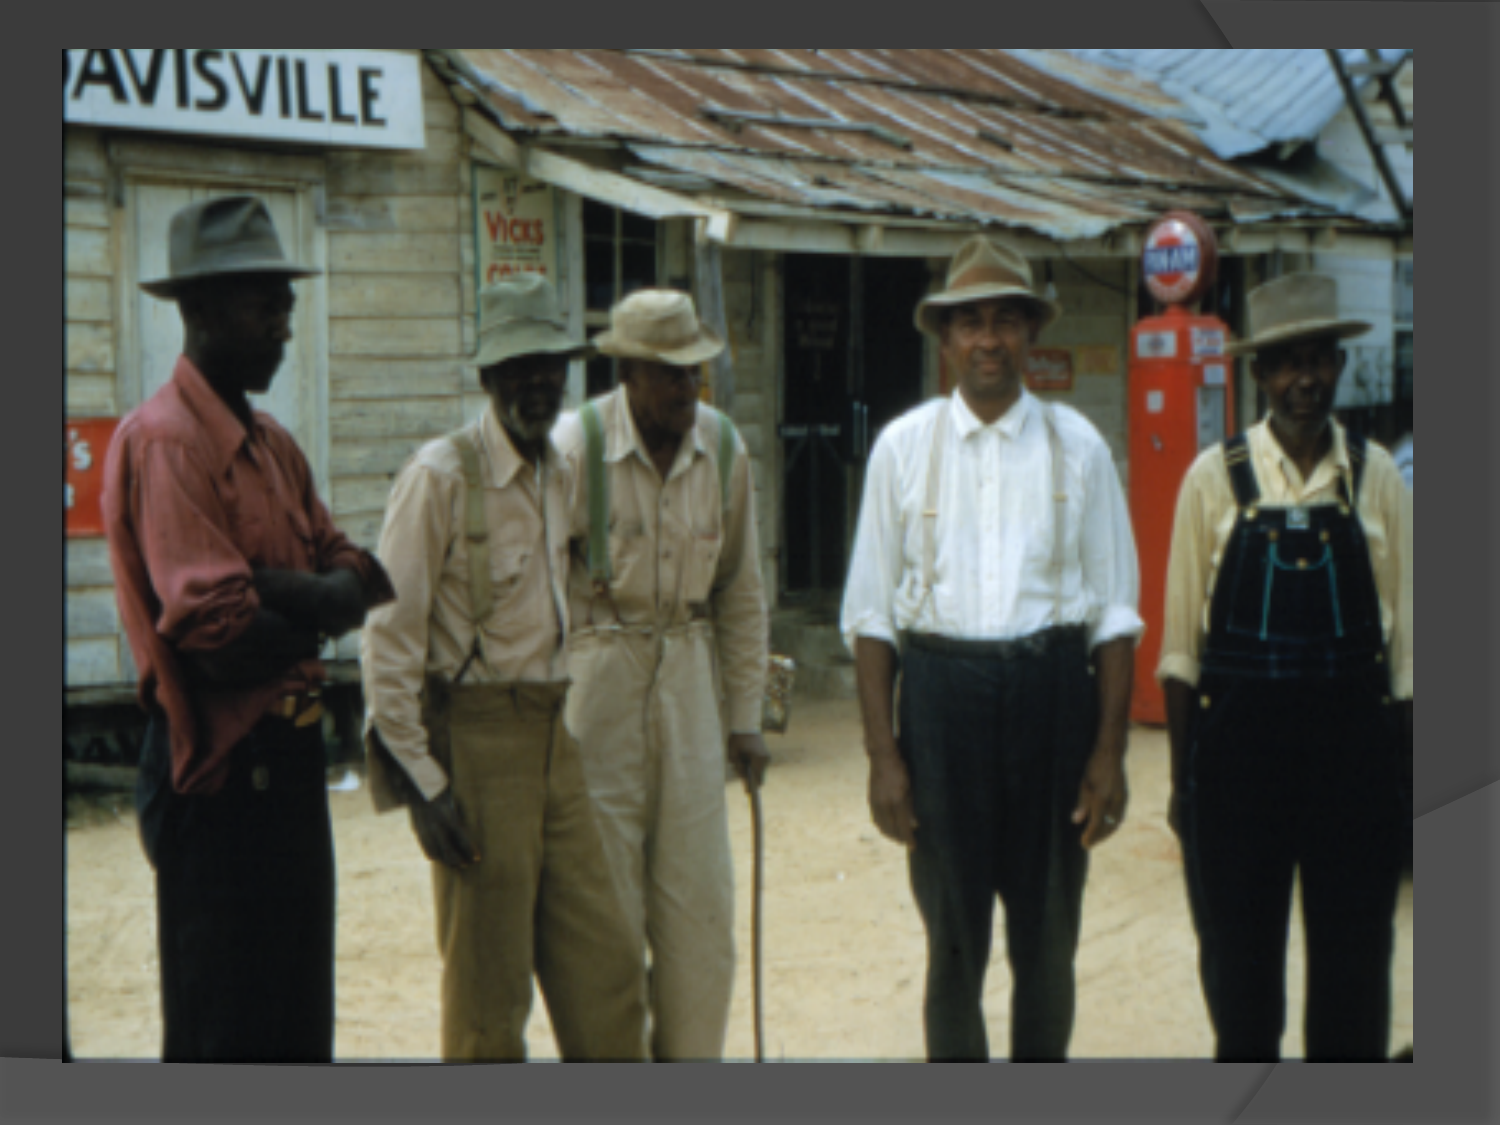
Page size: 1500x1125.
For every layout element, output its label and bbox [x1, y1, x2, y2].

picture [62, 49, 1413, 1063]
